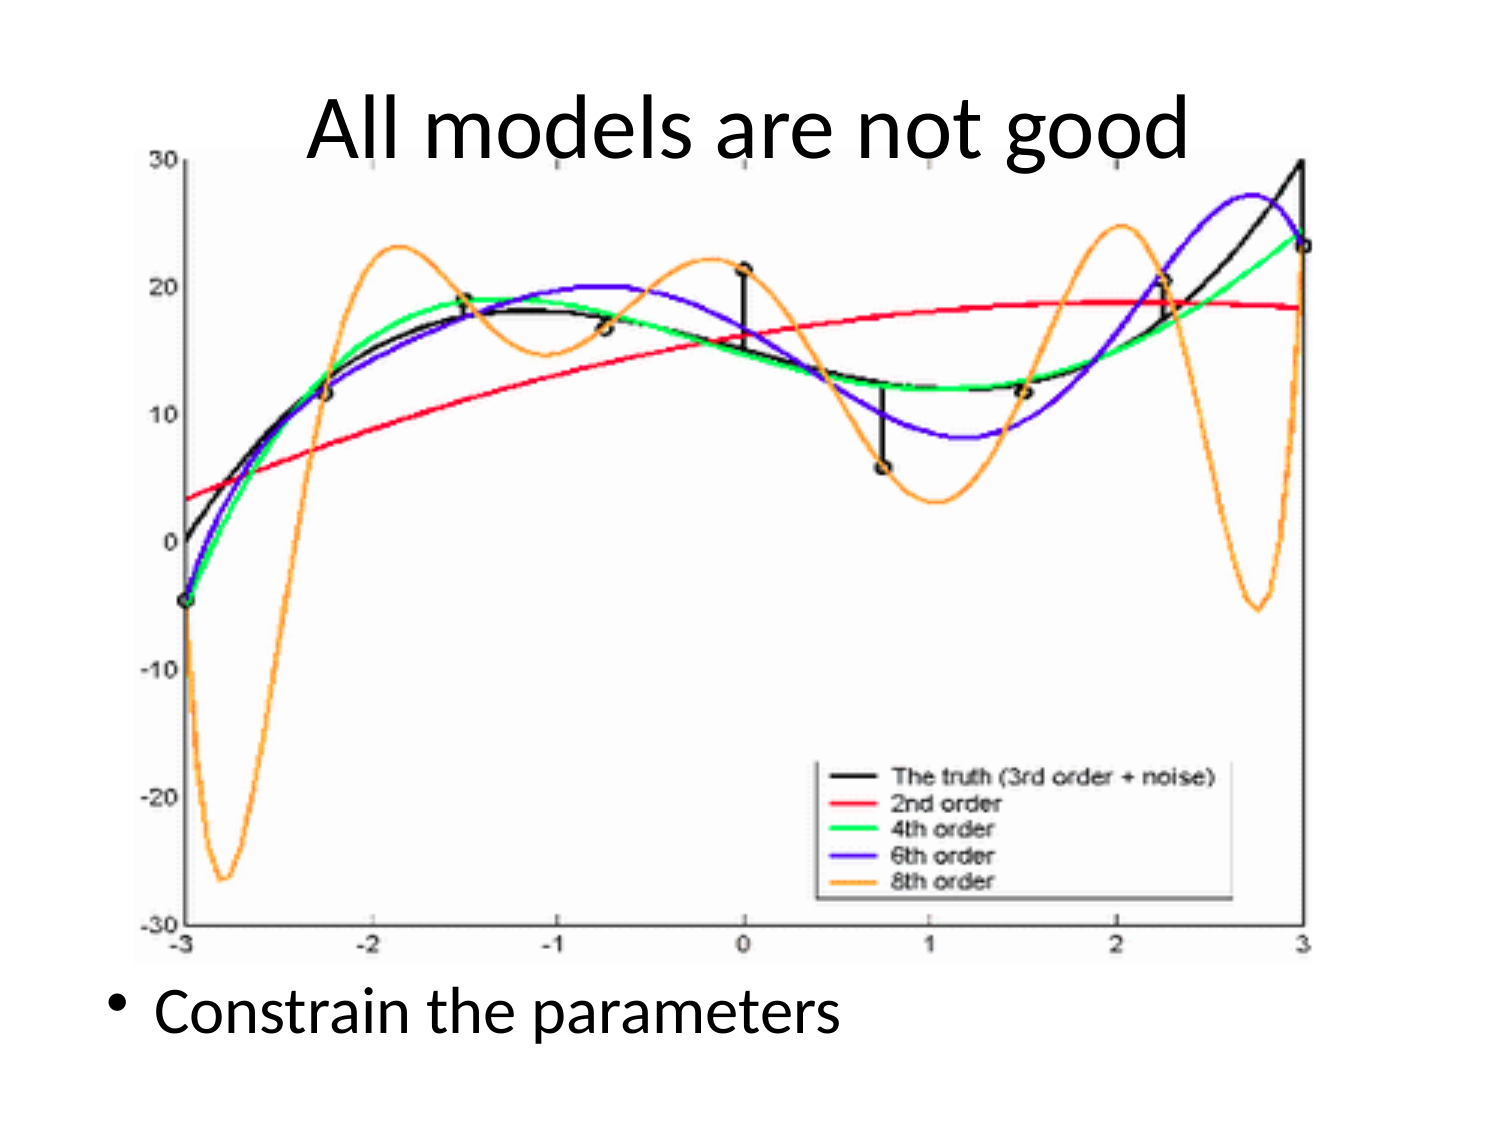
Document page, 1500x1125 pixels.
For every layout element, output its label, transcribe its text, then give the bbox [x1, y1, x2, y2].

picture [133, 148, 1313, 965]
title All models are not good [74, 35, 1425, 210]
list Constrain the parameters [74, 958, 1447, 1099]
